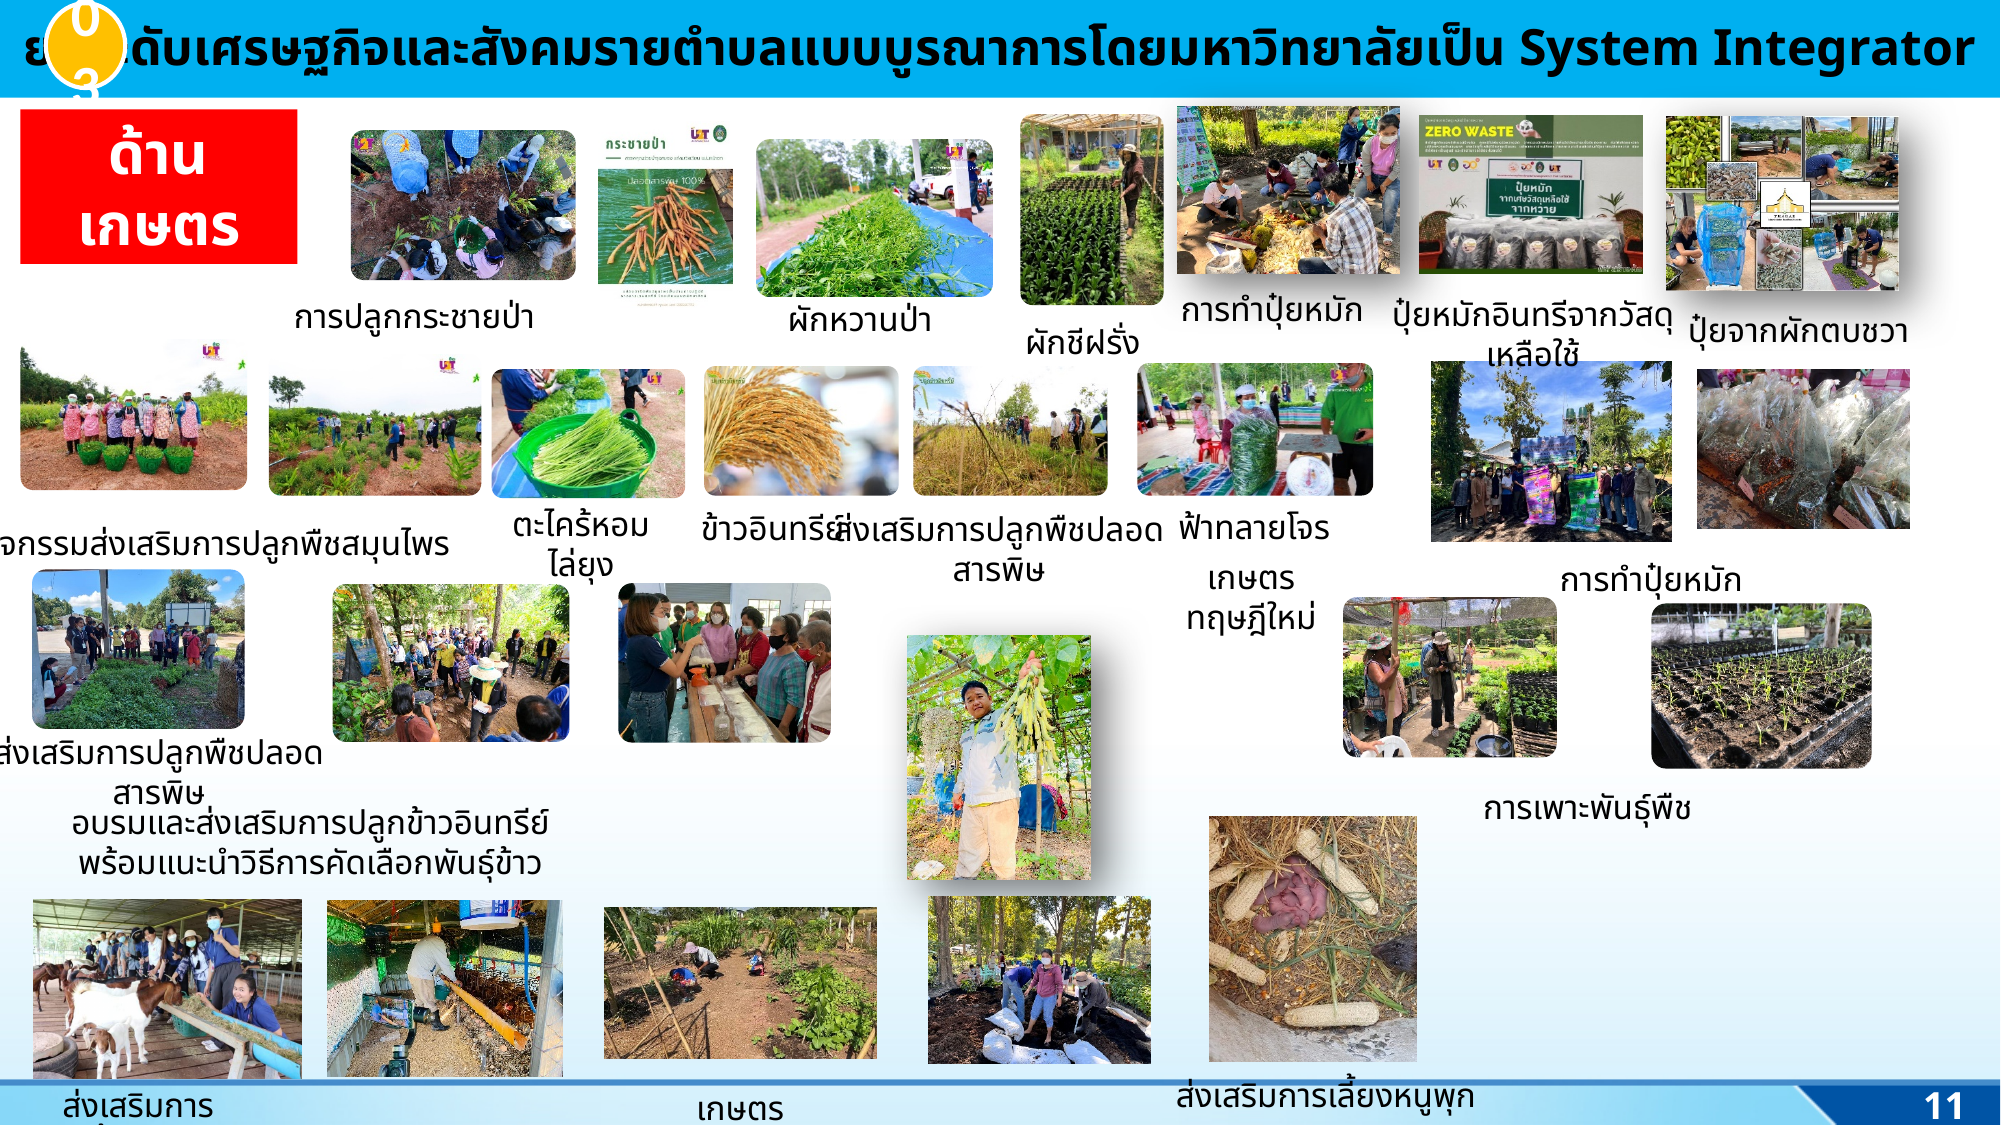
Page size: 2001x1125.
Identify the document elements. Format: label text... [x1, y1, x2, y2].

text_box ผักชีฝรั่ง [987, 314, 1179, 370]
text_box ส่งเสริมการเลี้ยงแพะ [22, 1076, 255, 1125]
text_box ตะไคร้หอมไล่ยุง [485, 495, 677, 591]
text_box การทำปุ๋ยหมัก [1085, 281, 1460, 336]
picture [0, 98, 2001, 1125]
text_box ส่งเสริมการปลูกพืชปลอดสารพิษ [812, 501, 1187, 596]
text_box ฟ้าทลายโจร [1158, 499, 1350, 554]
title ยกระดับเศรษฐกิจและสังคมรายตำบลแบบบูรณาการโดยมหาวิทยาลัยเป็น System Integrator [0, 0, 2000, 98]
text_box การเพาะพันธุ์พืช [1304, 778, 1872, 834]
text_box เกษตรทฤษฎีใหม่ [1155, 548, 1347, 644]
text_box ด้านเกษตร [20, 109, 298, 264]
text_box กิจกรรมส่งเสริมการปลูกพืชสมุนไพร [0, 514, 485, 570]
text_box ผักหวานป่า [764, 298, 956, 346]
text_box ส่งเสริมการปลูกพืชปลอดสารพิษ [0, 723, 346, 819]
text_box การทำปุ๋ยหมัก [1464, 551, 1839, 606]
text_box เกษตรทฤษฎีใหม่ [644, 1080, 836, 1125]
slide_number 11 [1838, 1077, 1982, 1125]
text_box ปุ๋ยจากผักตบชวา [1611, 302, 1986, 357]
text_box อบรมและส่งเสริมการปลูกข้าวอินทรีย์ พร้อมแนะนำวิธีการคัดเลือกพันธุ์ข้าว [27, 793, 595, 889]
text_box การปลูกกระชายป่า [130, 288, 699, 343]
text_box ข้าวอินทรีย์ [677, 499, 869, 555]
text_box ปุ๋ยหมักอินทรีจากวัสดุเหลือใช้ [1346, 285, 1720, 381]
text_box ส่งเสริมการเลี้ยงหนูพุก [1139, 1066, 1514, 1121]
text_box 03 [44, 2, 127, 90]
